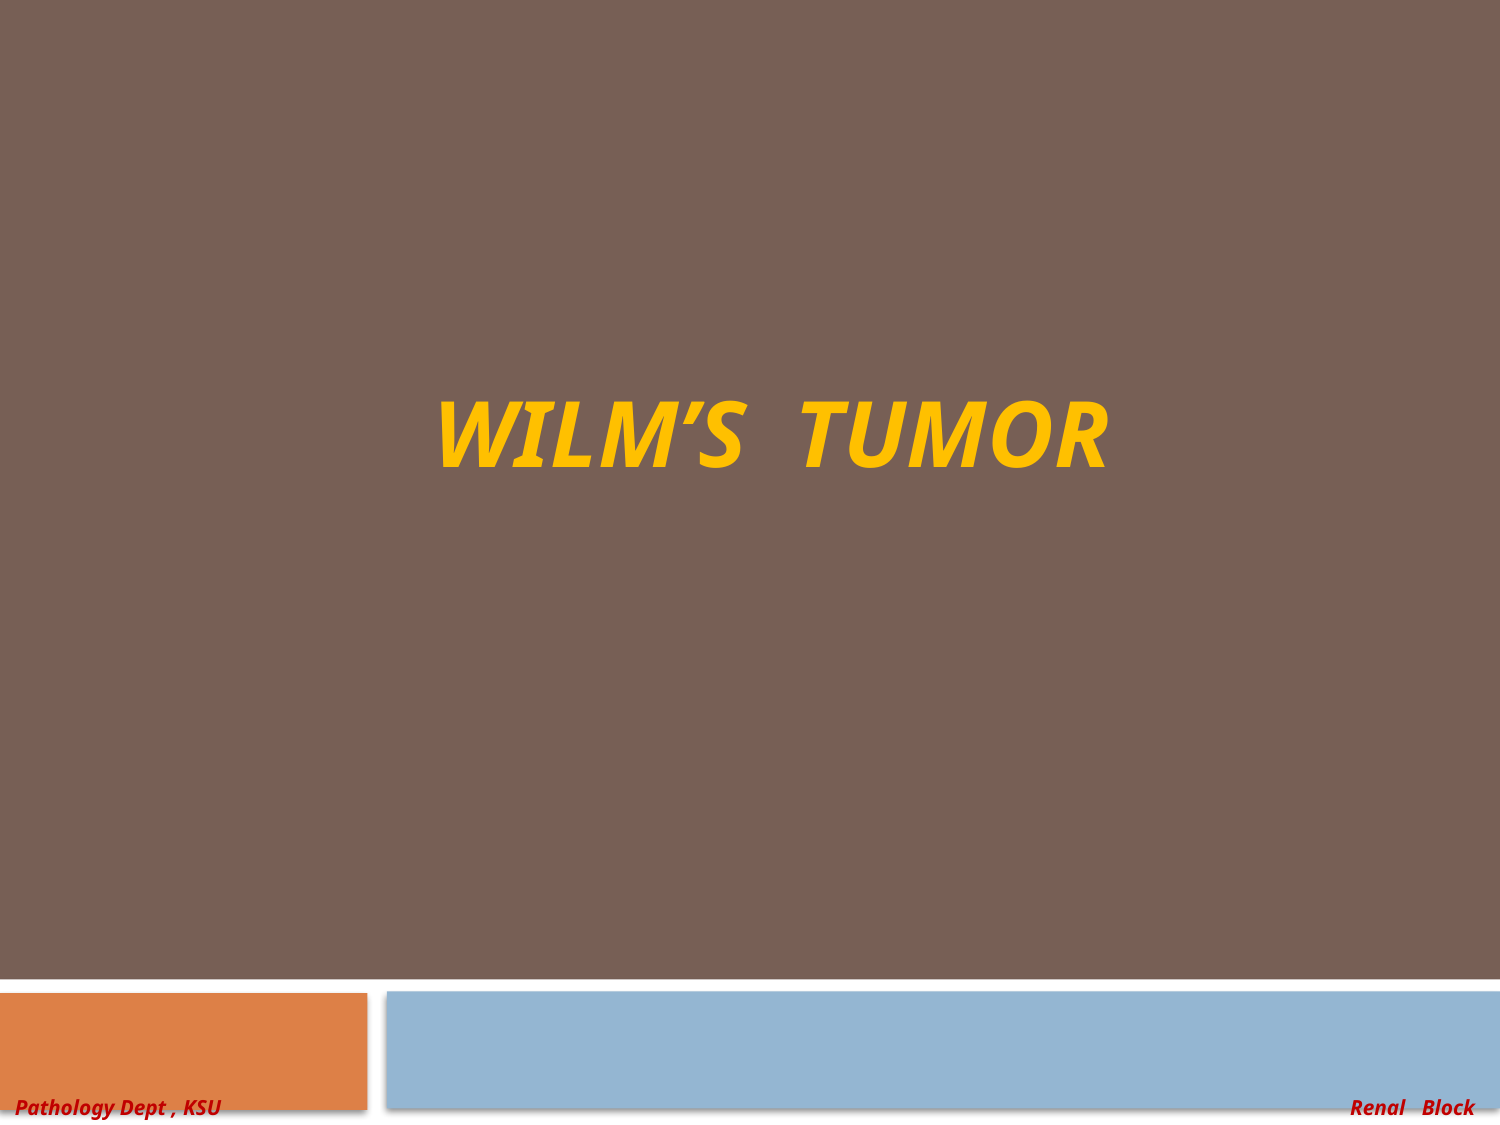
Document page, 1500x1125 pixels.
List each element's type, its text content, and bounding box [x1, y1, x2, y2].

title WILM’S TUMOR [300, 362, 1245, 603]
text_box Pathology Dept , KSU [0, 1087, 250, 1125]
text_box Renal Block [1325, 1087, 1500, 1125]
